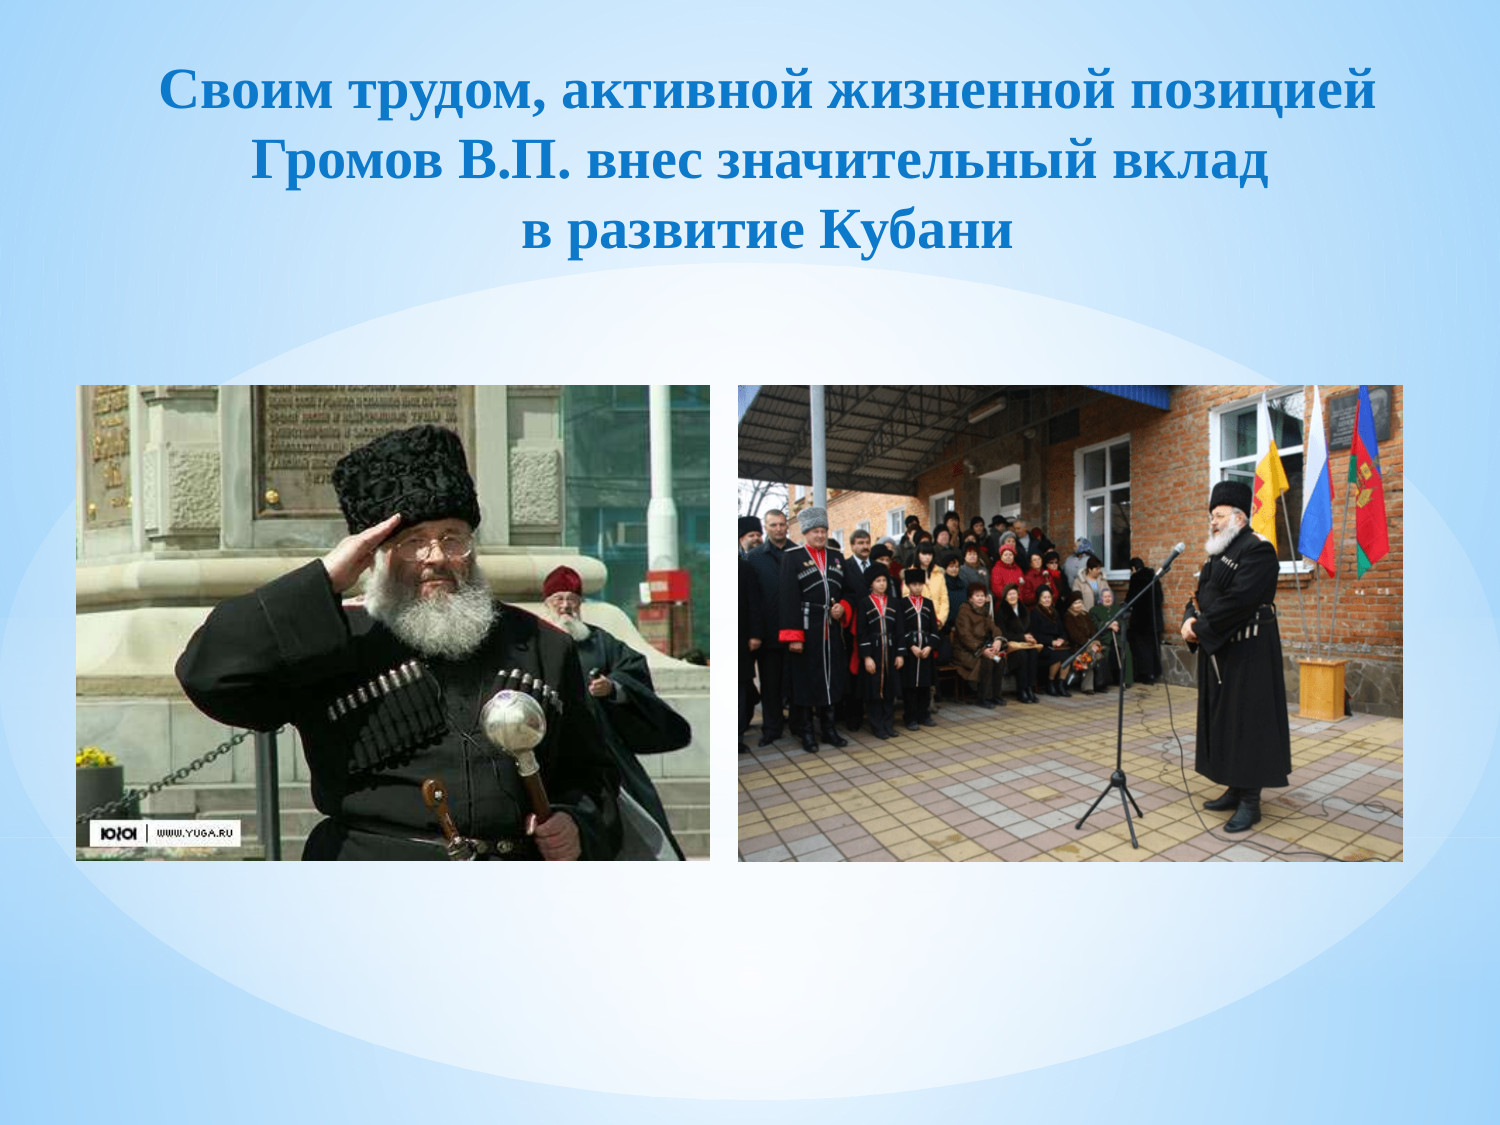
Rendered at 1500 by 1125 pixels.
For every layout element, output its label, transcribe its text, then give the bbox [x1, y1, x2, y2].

title Своим трудом, активной жизненной позицией Громов В.П. внес значительный вклад в развитие Кубани [88, 42, 1447, 244]
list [76, 385, 710, 861]
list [737, 385, 1403, 863]
